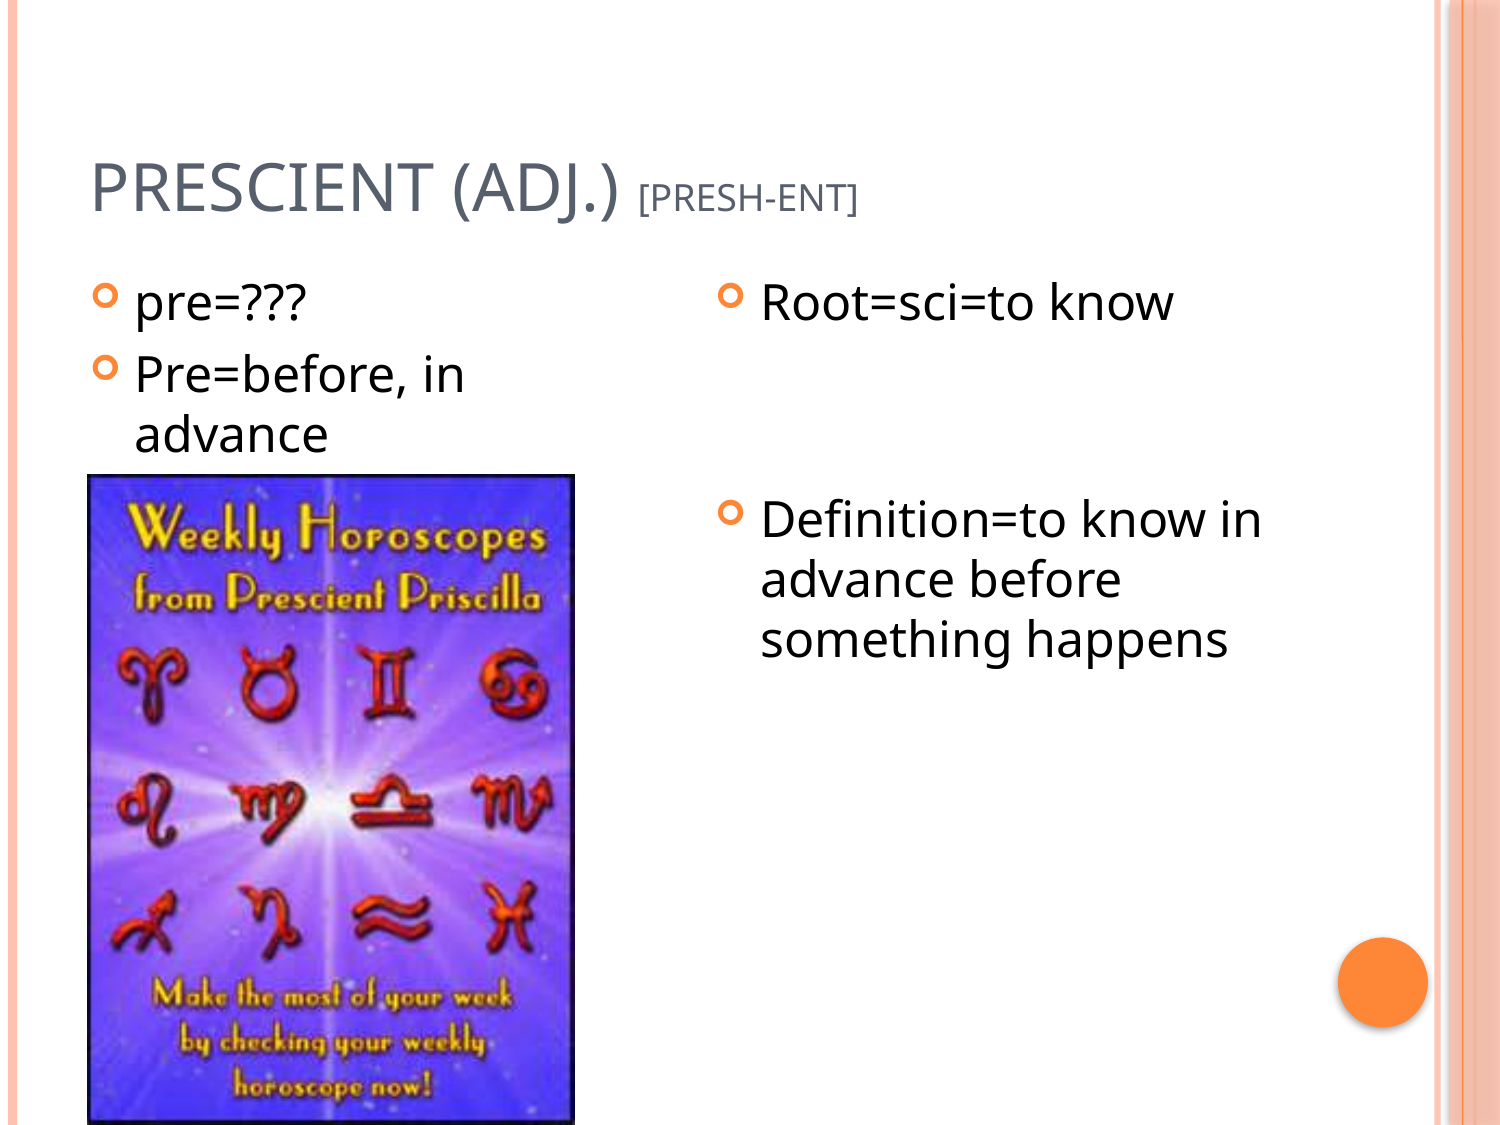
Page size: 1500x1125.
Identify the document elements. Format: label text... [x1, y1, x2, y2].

list pre=??? Pre=before, in advance [75, 262, 675, 1013]
list Root=sci=to know Definition=to know in advance before something happens [700, 262, 1301, 1013]
picture [86, 474, 576, 1125]
title Prescient (adj.) [presh-ent] [75, 45, 1300, 233]
